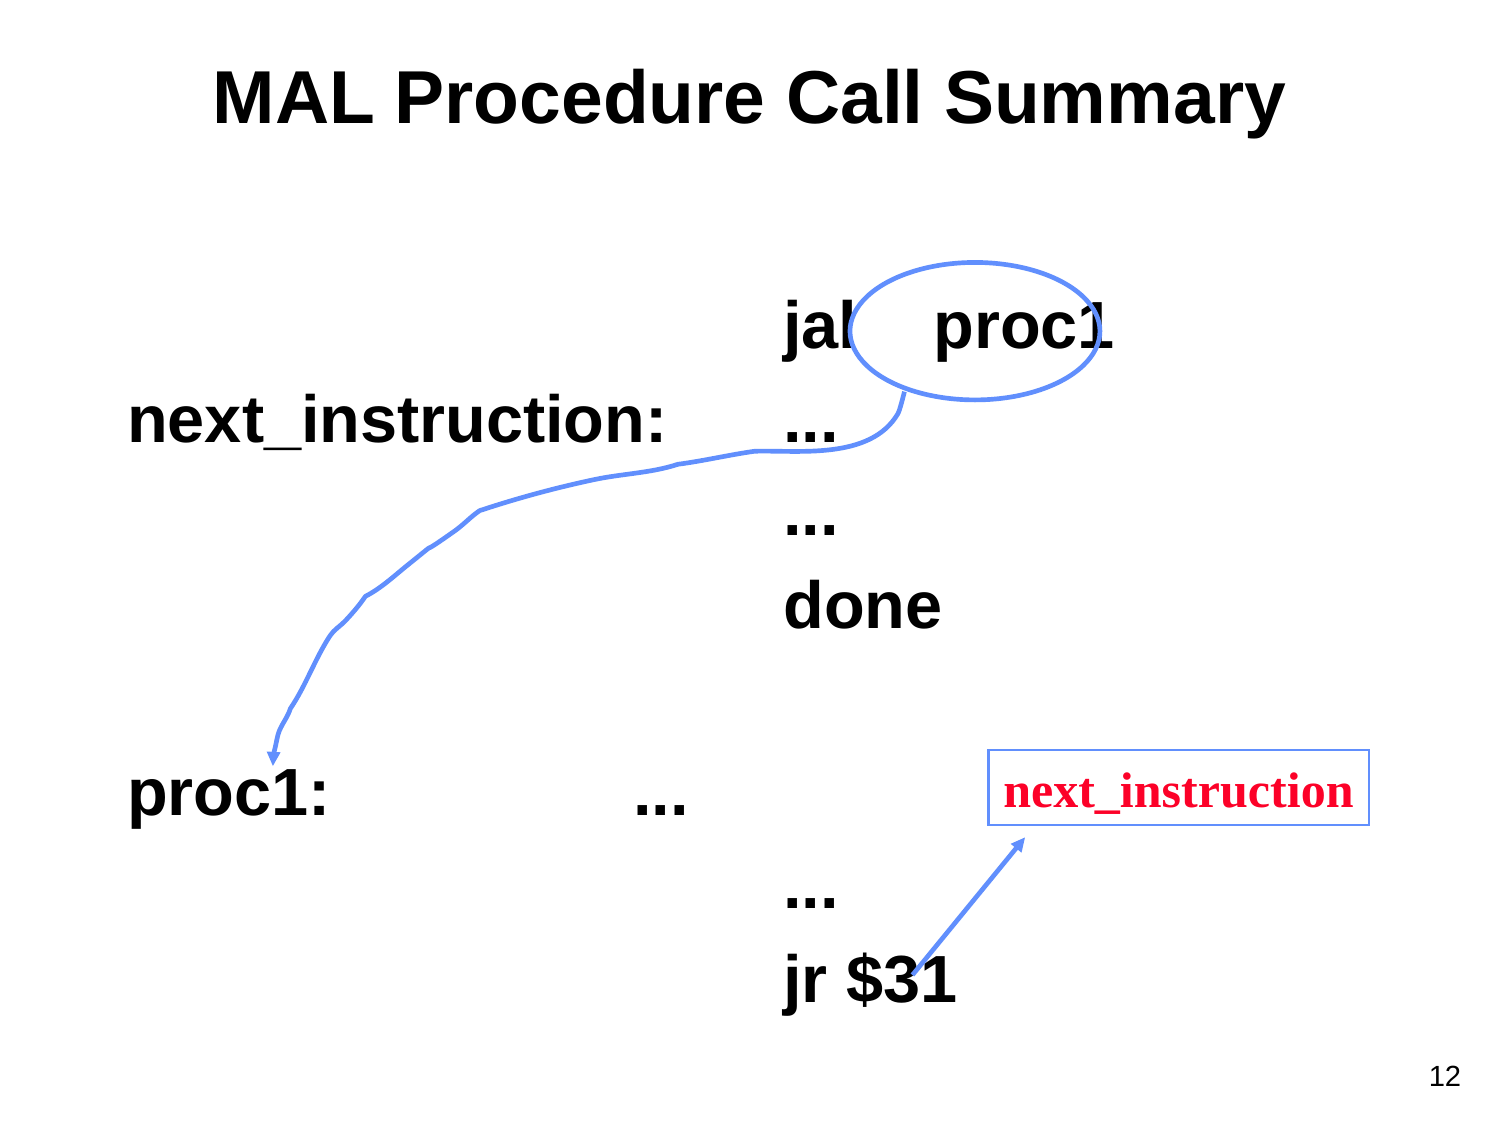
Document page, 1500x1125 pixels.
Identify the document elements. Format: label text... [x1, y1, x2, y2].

text_box [849, 262, 1100, 400]
list jal proc1 next_instruction: ... ... done proc1: ... ... jr $31 [112, 275, 1388, 1050]
text_box [912, 837, 1025, 976]
text_box [266, 391, 905, 766]
title MAL Procedure Call Summary [112, 37, 1388, 150]
text_box next_instruction [988, 749, 1369, 825]
